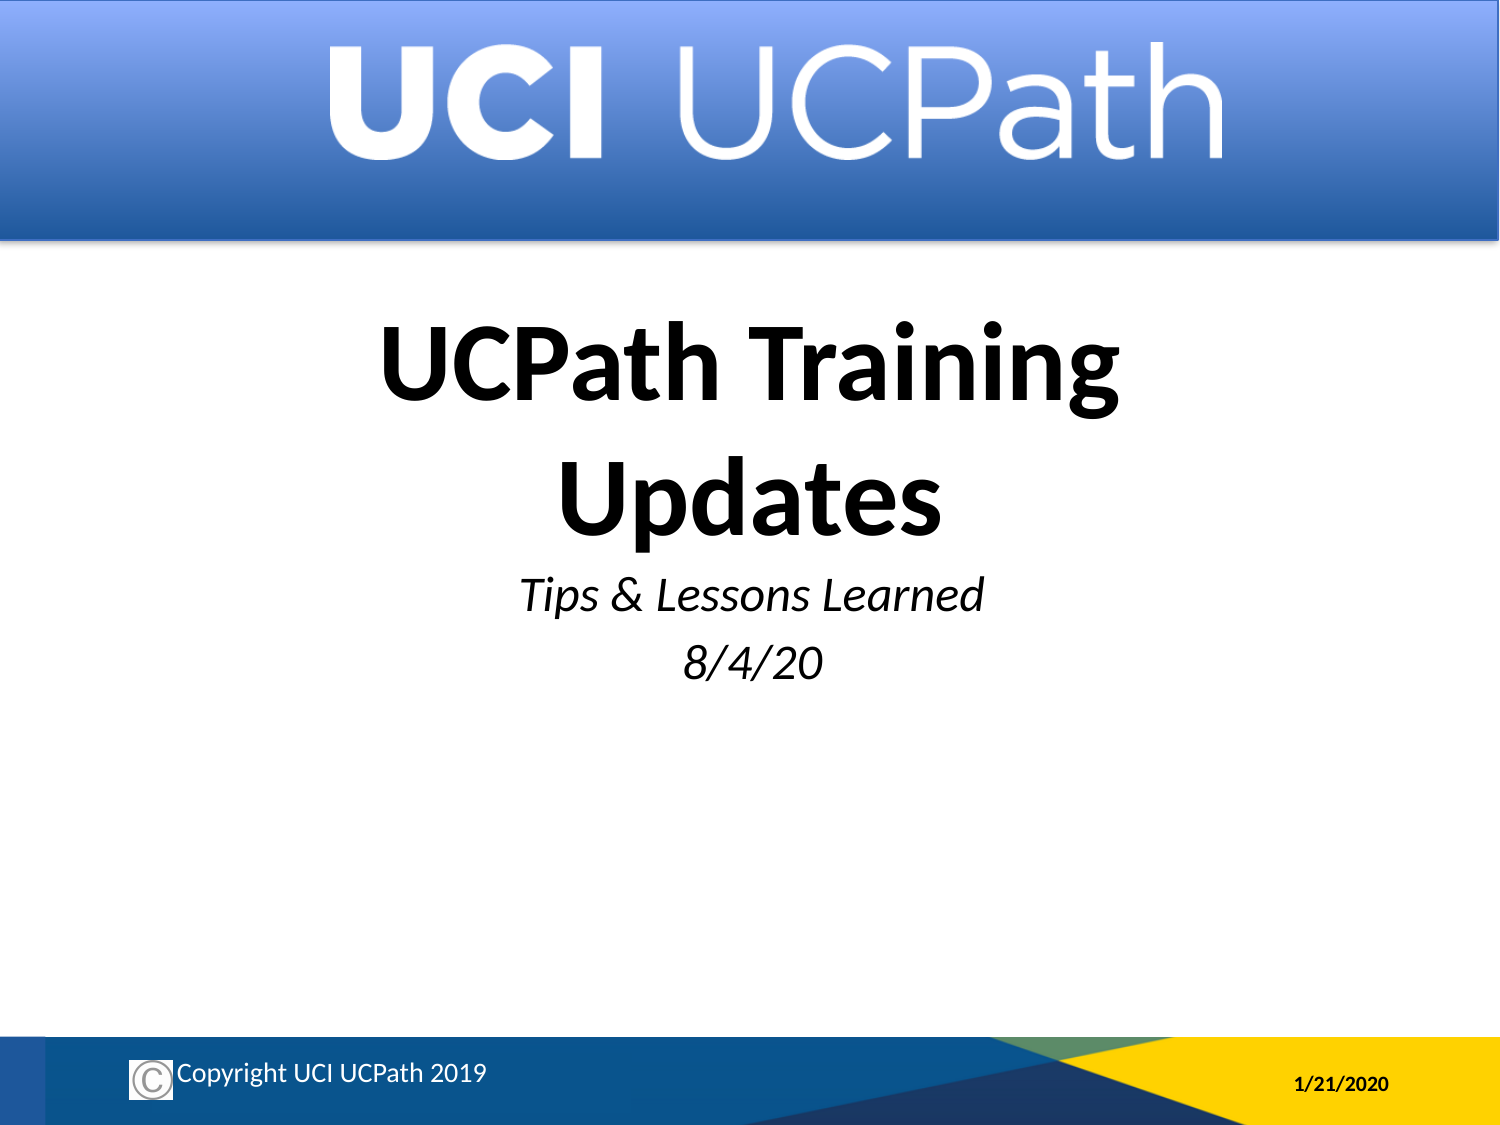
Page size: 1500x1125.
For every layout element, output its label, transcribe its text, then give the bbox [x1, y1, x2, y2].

picture [330, 42, 1222, 160]
subtitle Tips & Lessons Learned 8/4/20 [187, 554, 1313, 759]
text_box UCPath Training Updates [187, 276, 1313, 554]
picture [46, 1037, 1500, 1125]
